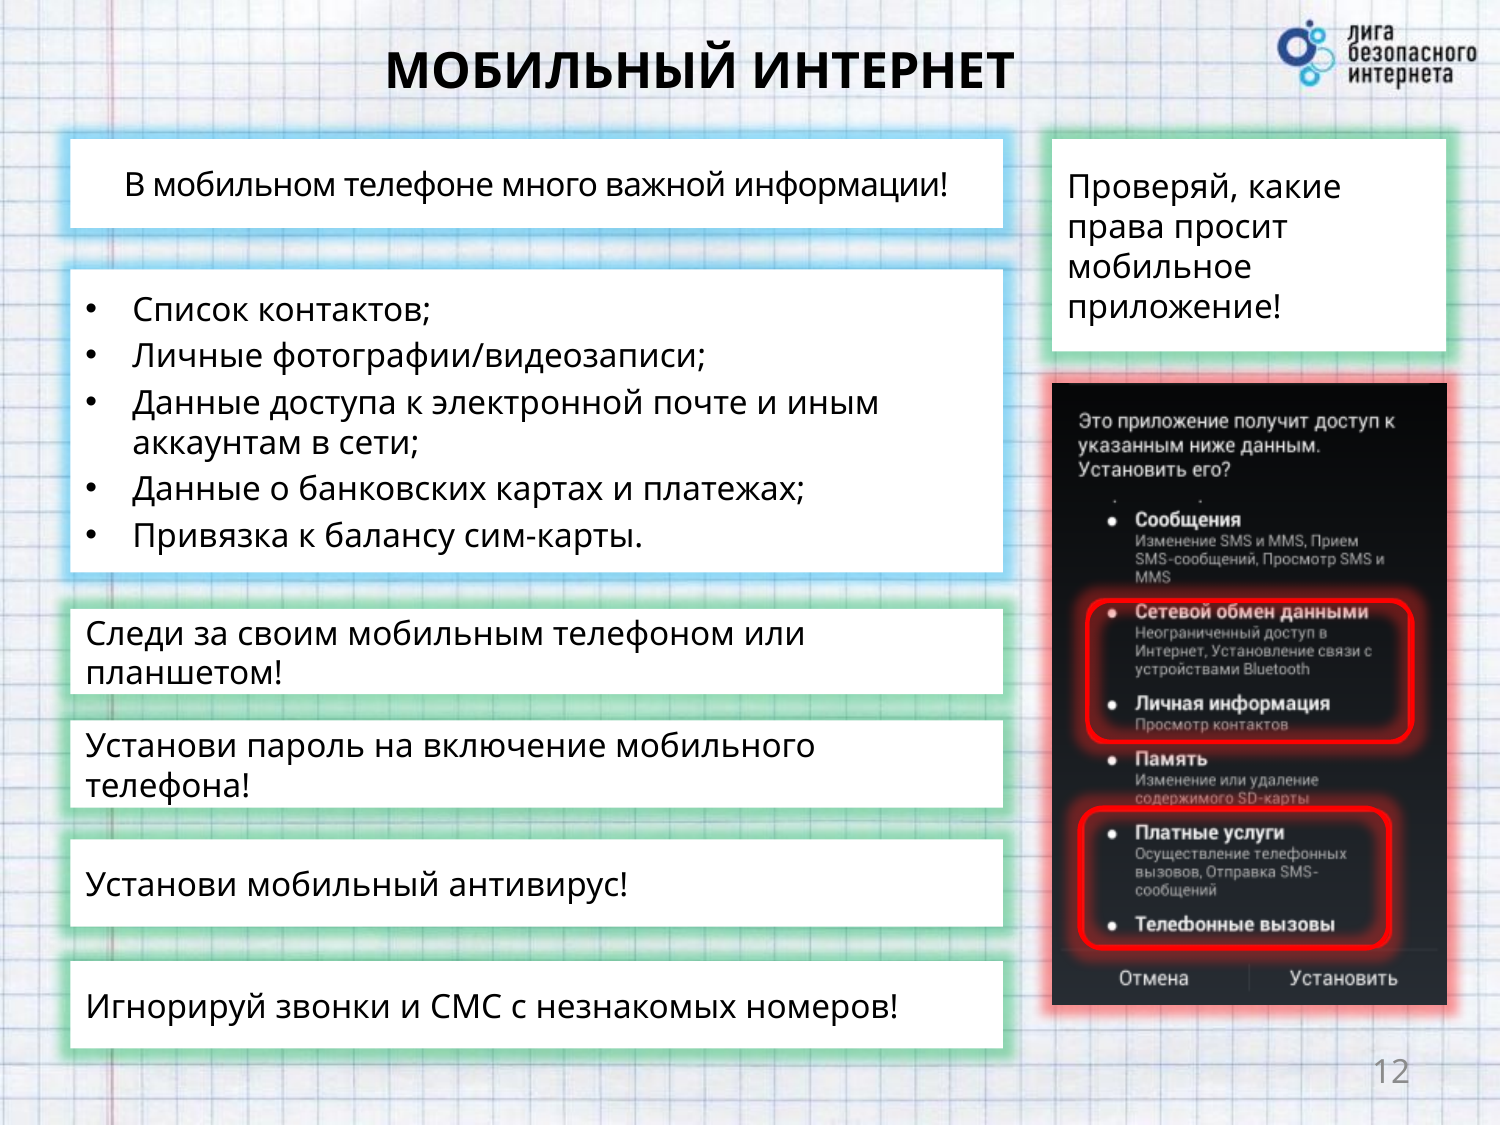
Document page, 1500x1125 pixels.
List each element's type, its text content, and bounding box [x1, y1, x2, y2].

text_box Проверяй, какие права просит мобильное приложение! [1050, 137, 1448, 354]
text_box Следи за своим мобильным телефоном или планшетом! [68, 607, 1005, 696]
text_box Игнорируй звонки и СМС с незнакомых номеров! [68, 959, 1005, 1050]
text_box Установи мобильный антивирус! [68, 837, 1005, 929]
title МОБИЛЬНЫЙ ИНТЕРНЕТ [70, 24, 1330, 113]
text_box В мобильном телефоне много важной информации! [68, 137, 1005, 230]
text_box Установи пароль на включение мобильного телефона! [68, 718, 1005, 810]
slide_number 12 [1074, 1042, 1425, 1103]
text_box Список контактов; Личные фотографии/видеозаписи; Данные доступа к электронной почте и иным аккаунтам в сети; Данные о банковских картах и платежах; Привязка к балансу сим-карты. [68, 267, 1005, 574]
picture [0, 0, 1500, 1125]
